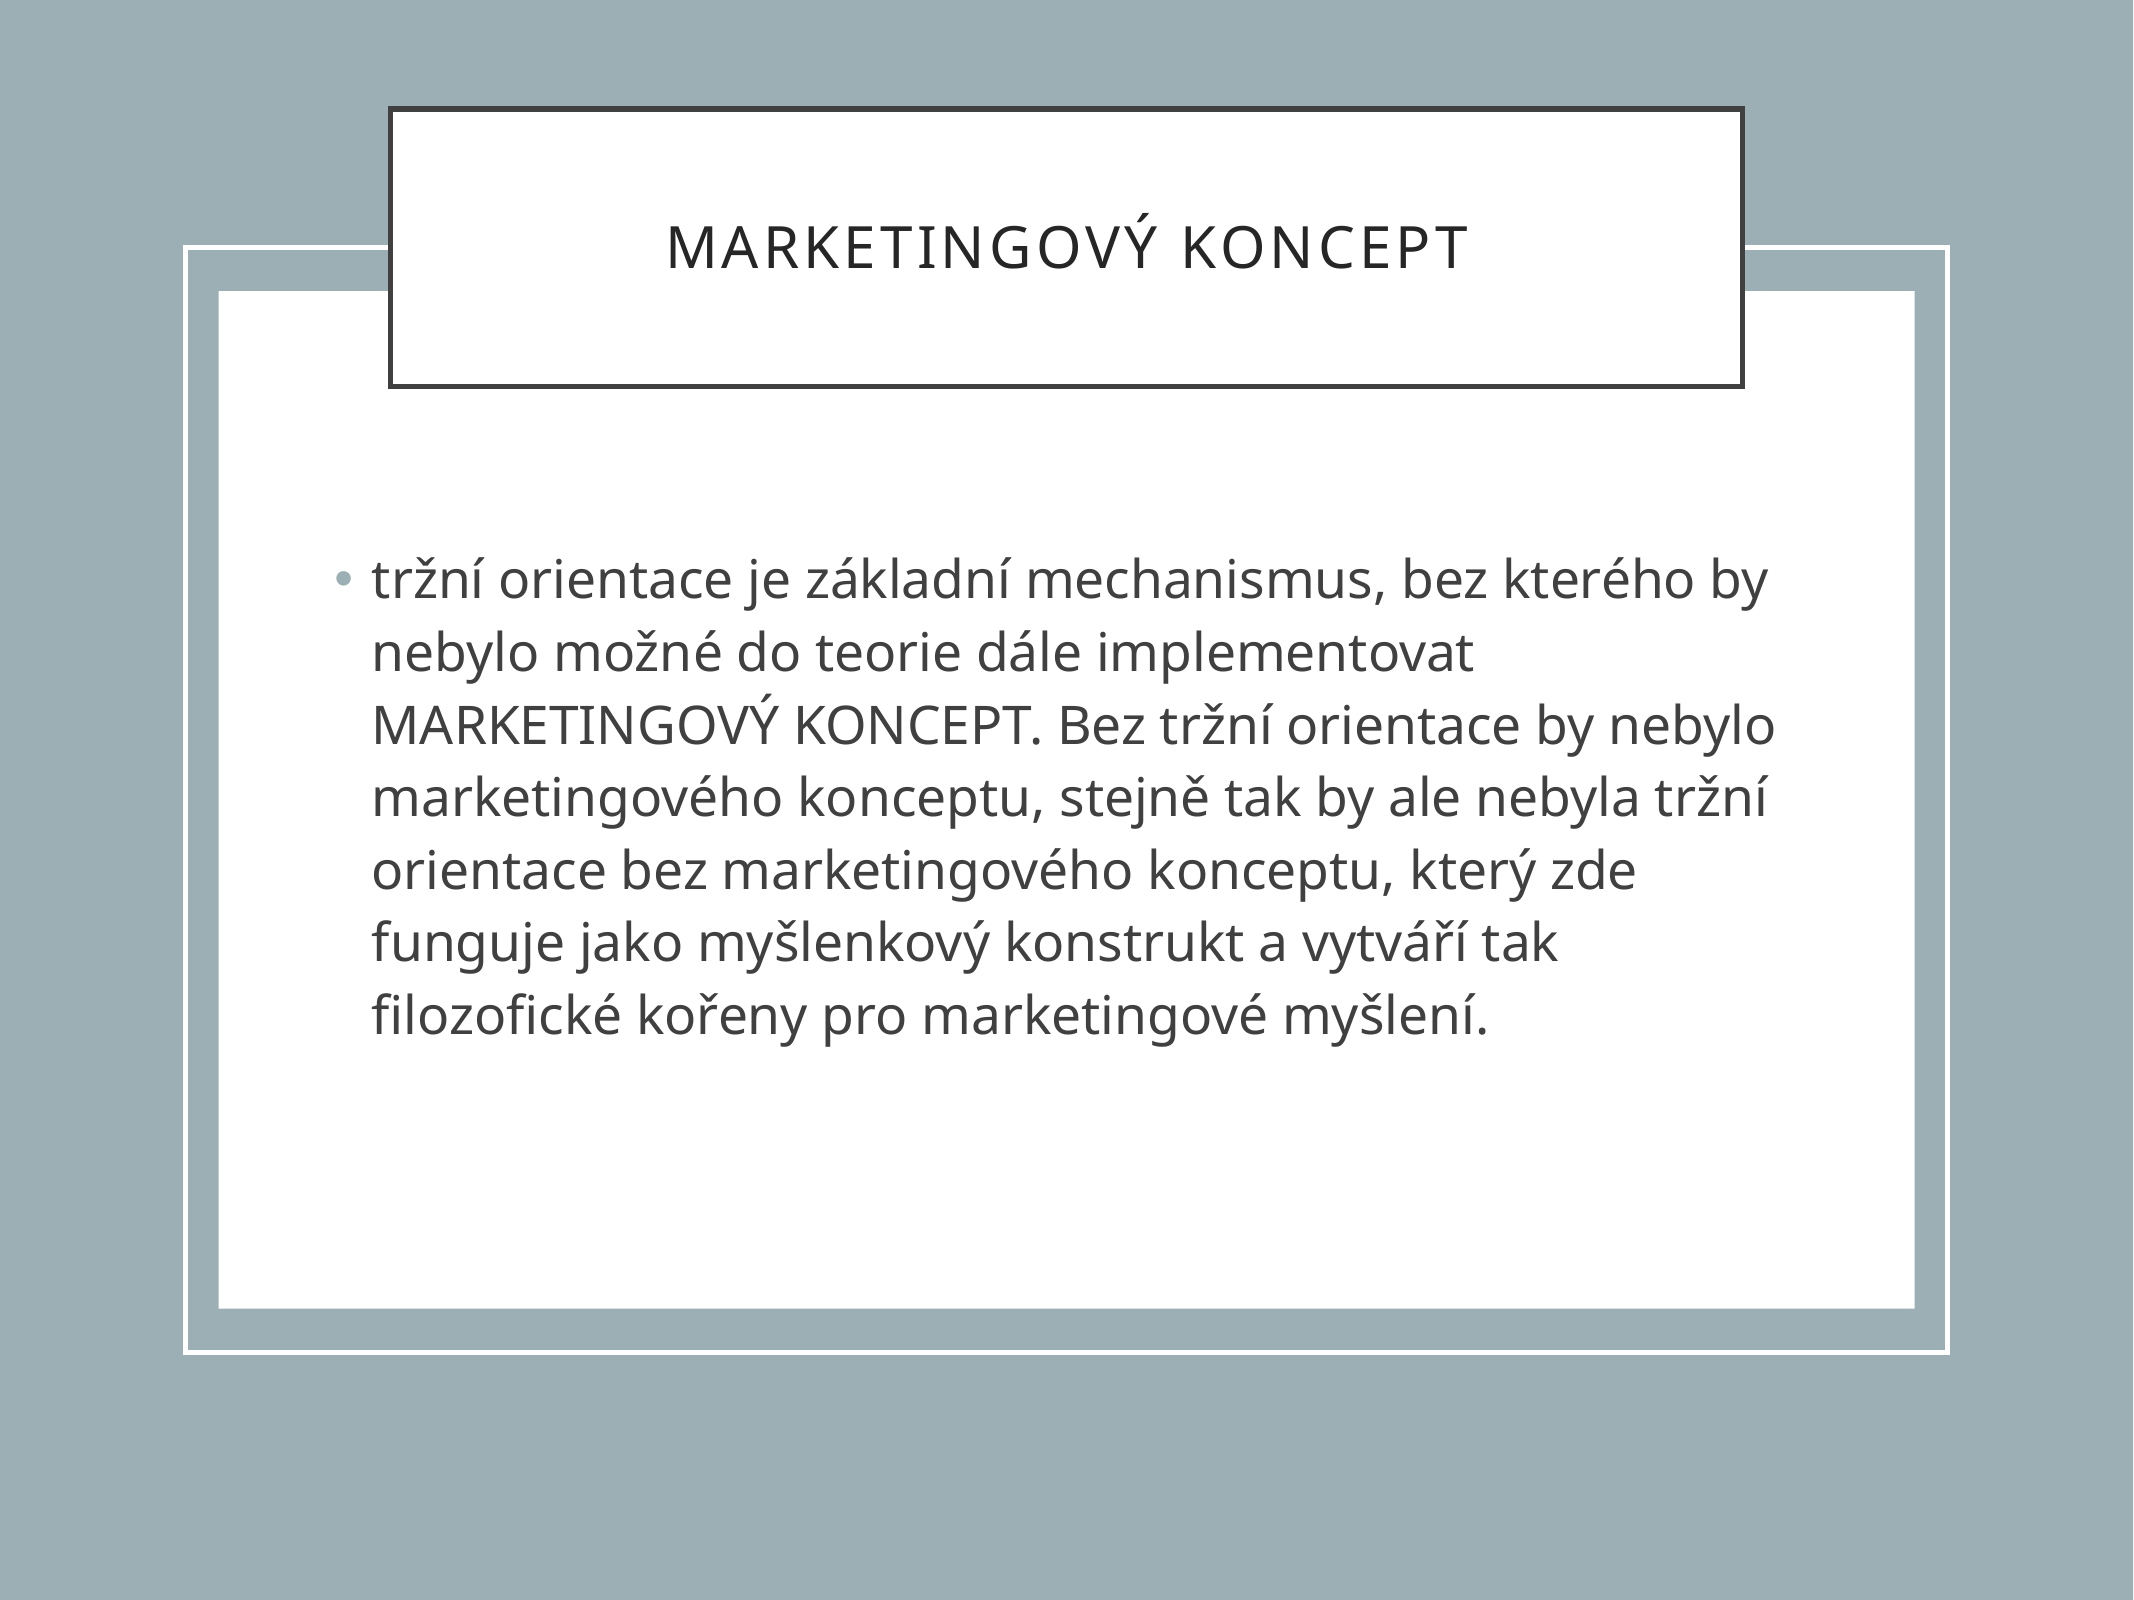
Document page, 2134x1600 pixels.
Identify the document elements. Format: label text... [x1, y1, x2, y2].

text_box [0, 0, 2134, 1600]
title Marketingový koncept [388, 106, 1745, 389]
list tržní orientace je základní mechanismus, bez kterého by nebylo možné do teorie dále implementovat MARKETINGOVÝ KONCEPT. Bez tržní orientace by nebylo marketingového konceptu, stejně tak by ale nebyla tržní orientace bez marketingového konceptu, který zde funguje jako myšlenkový konstrukt a vytváří tak filozofické kořeny pro marketingové myšlení. [298, 534, 1835, 1207]
text_box [185, 246, 1948, 1353]
